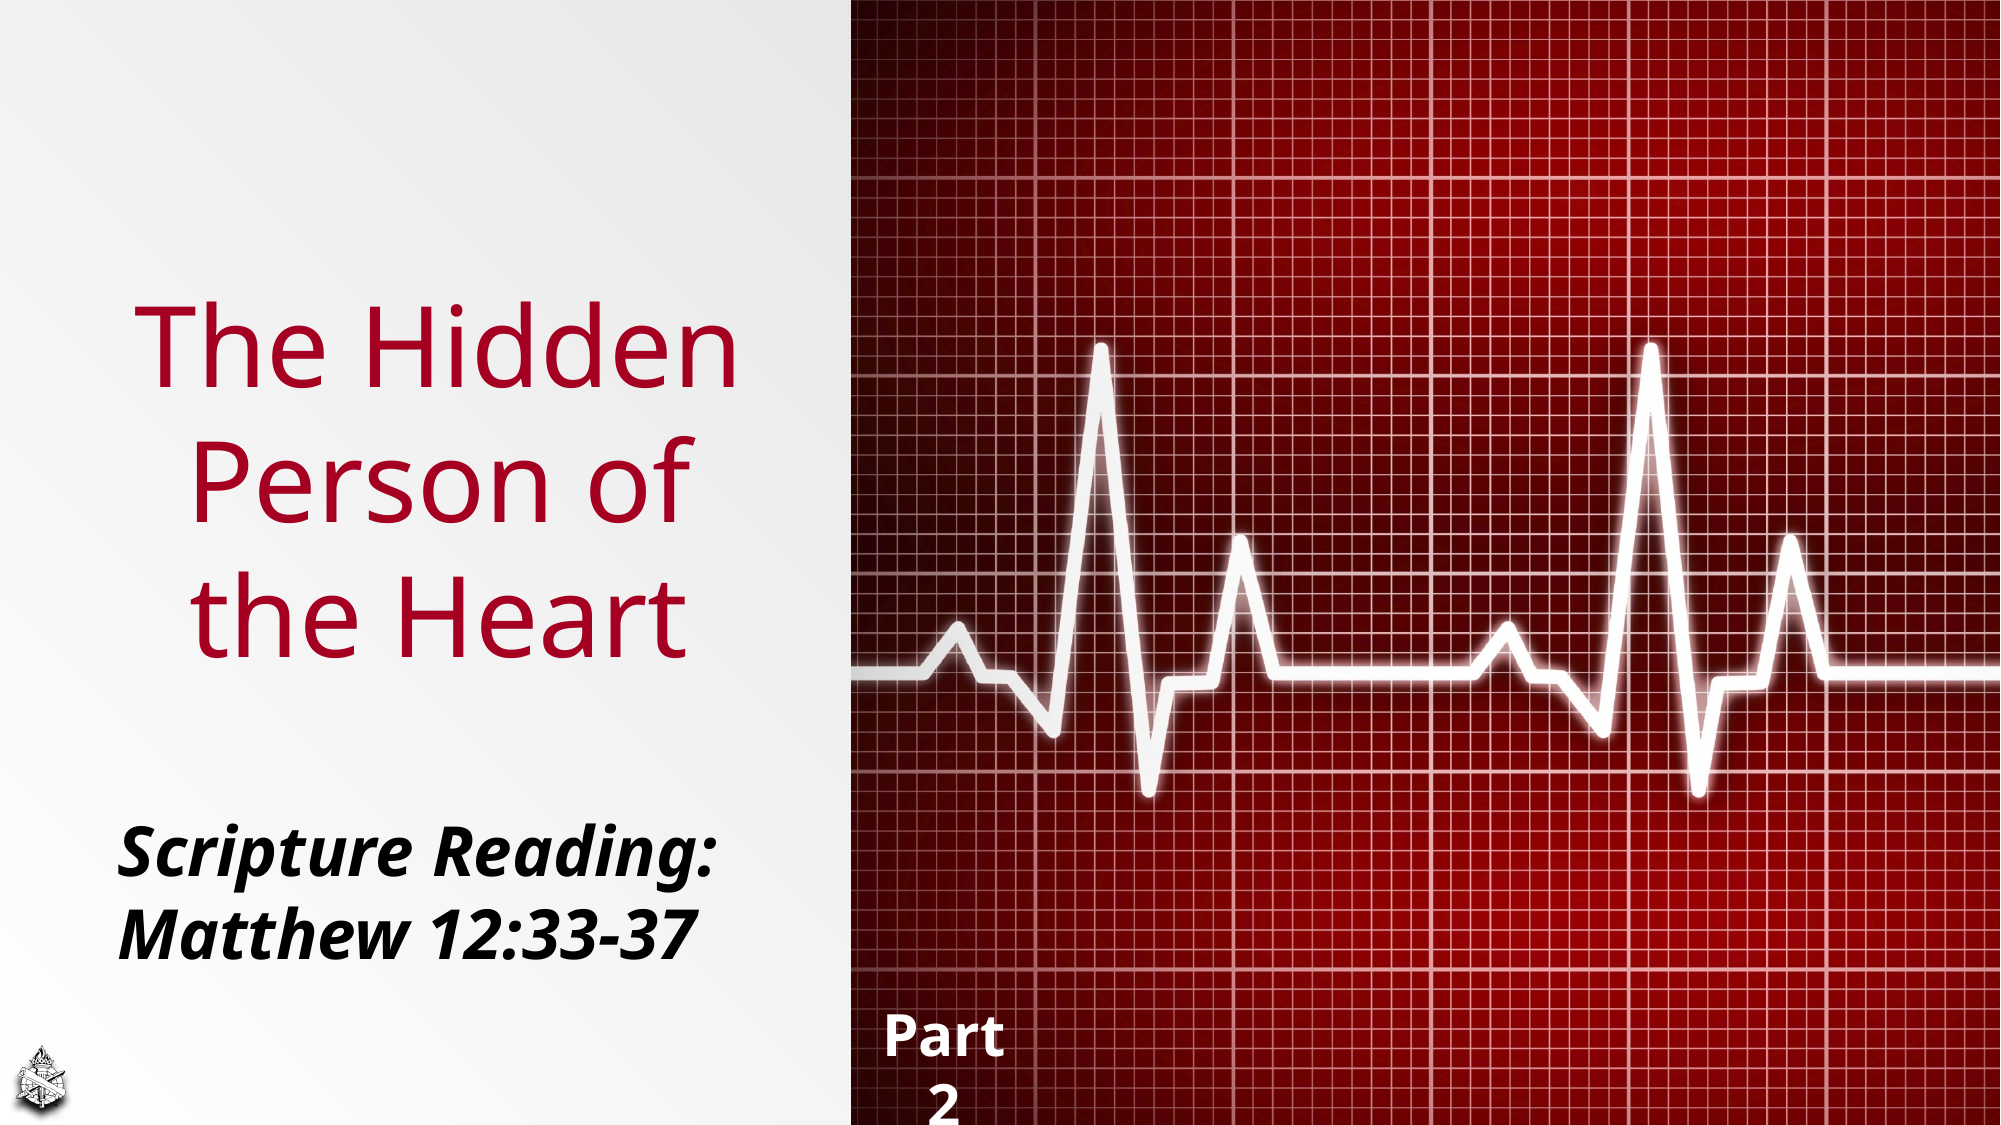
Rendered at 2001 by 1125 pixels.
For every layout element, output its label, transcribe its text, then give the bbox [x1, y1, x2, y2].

picture [15, 1045, 66, 1109]
picture [851, 0, 2000, 1125]
subtitle Scripture Reading: Matthew 12:33-37 [102, 800, 775, 1046]
title The Hidden Person of the Heart [84, 224, 794, 688]
text_box Part 2 [849, 990, 1038, 1125]
